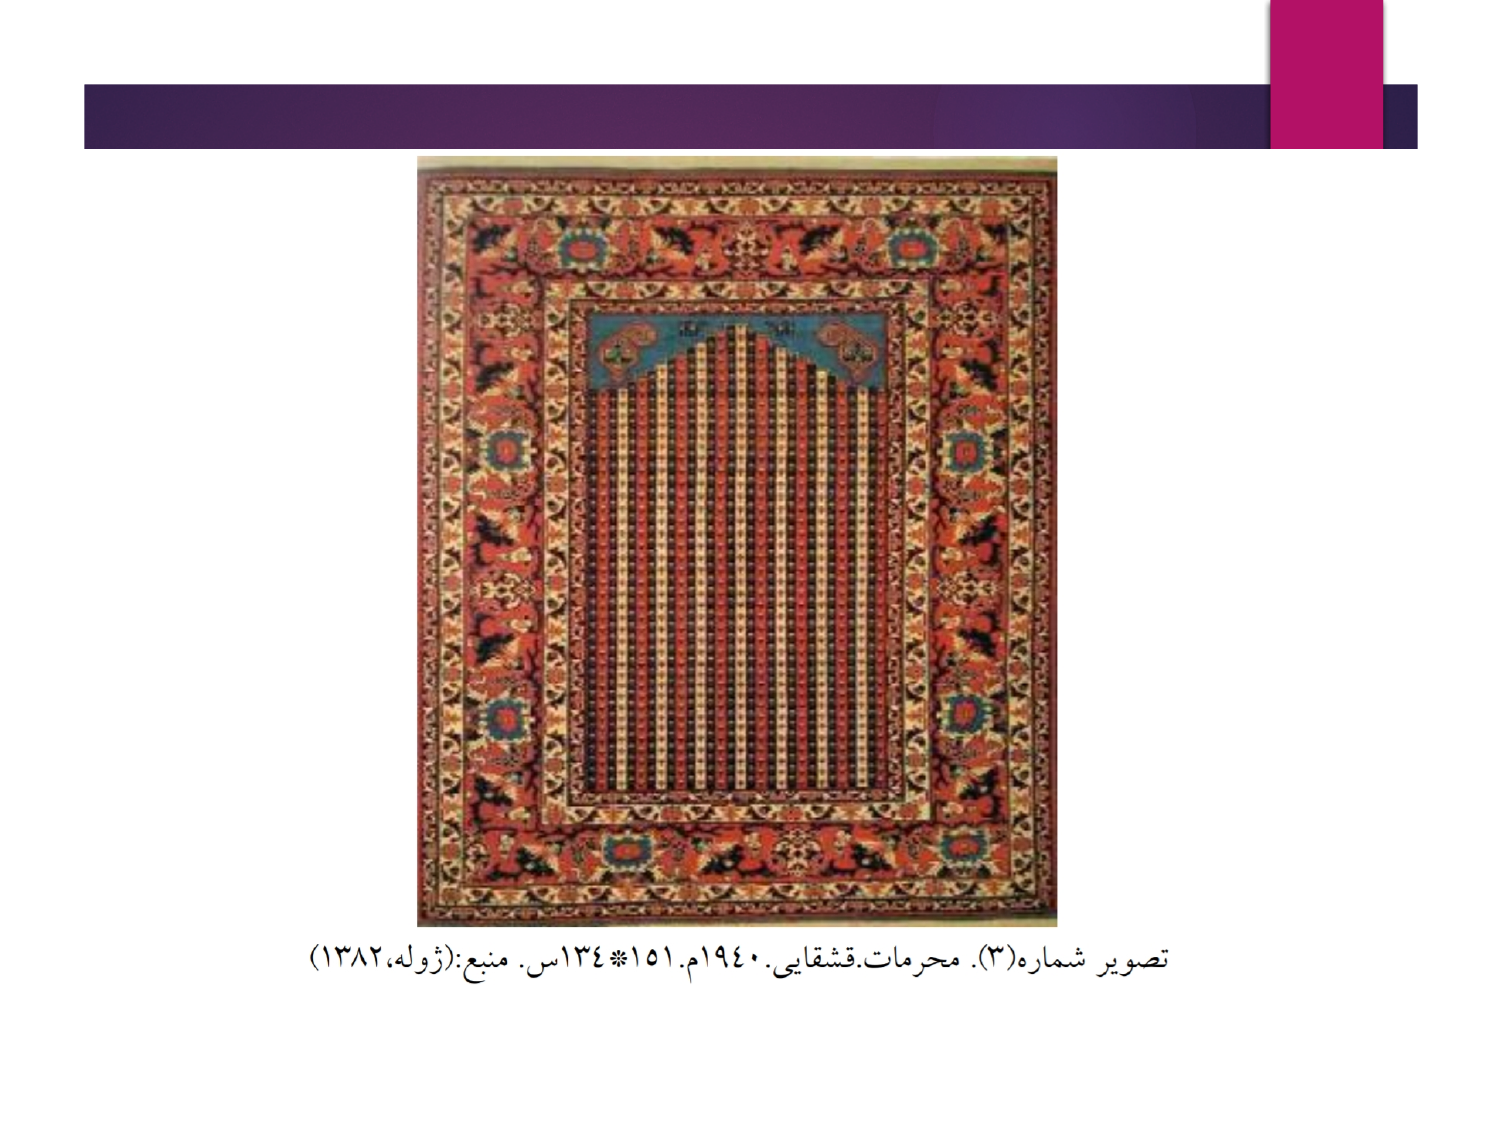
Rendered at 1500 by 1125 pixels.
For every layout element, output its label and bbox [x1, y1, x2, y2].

picture [0, 149, 1484, 985]
